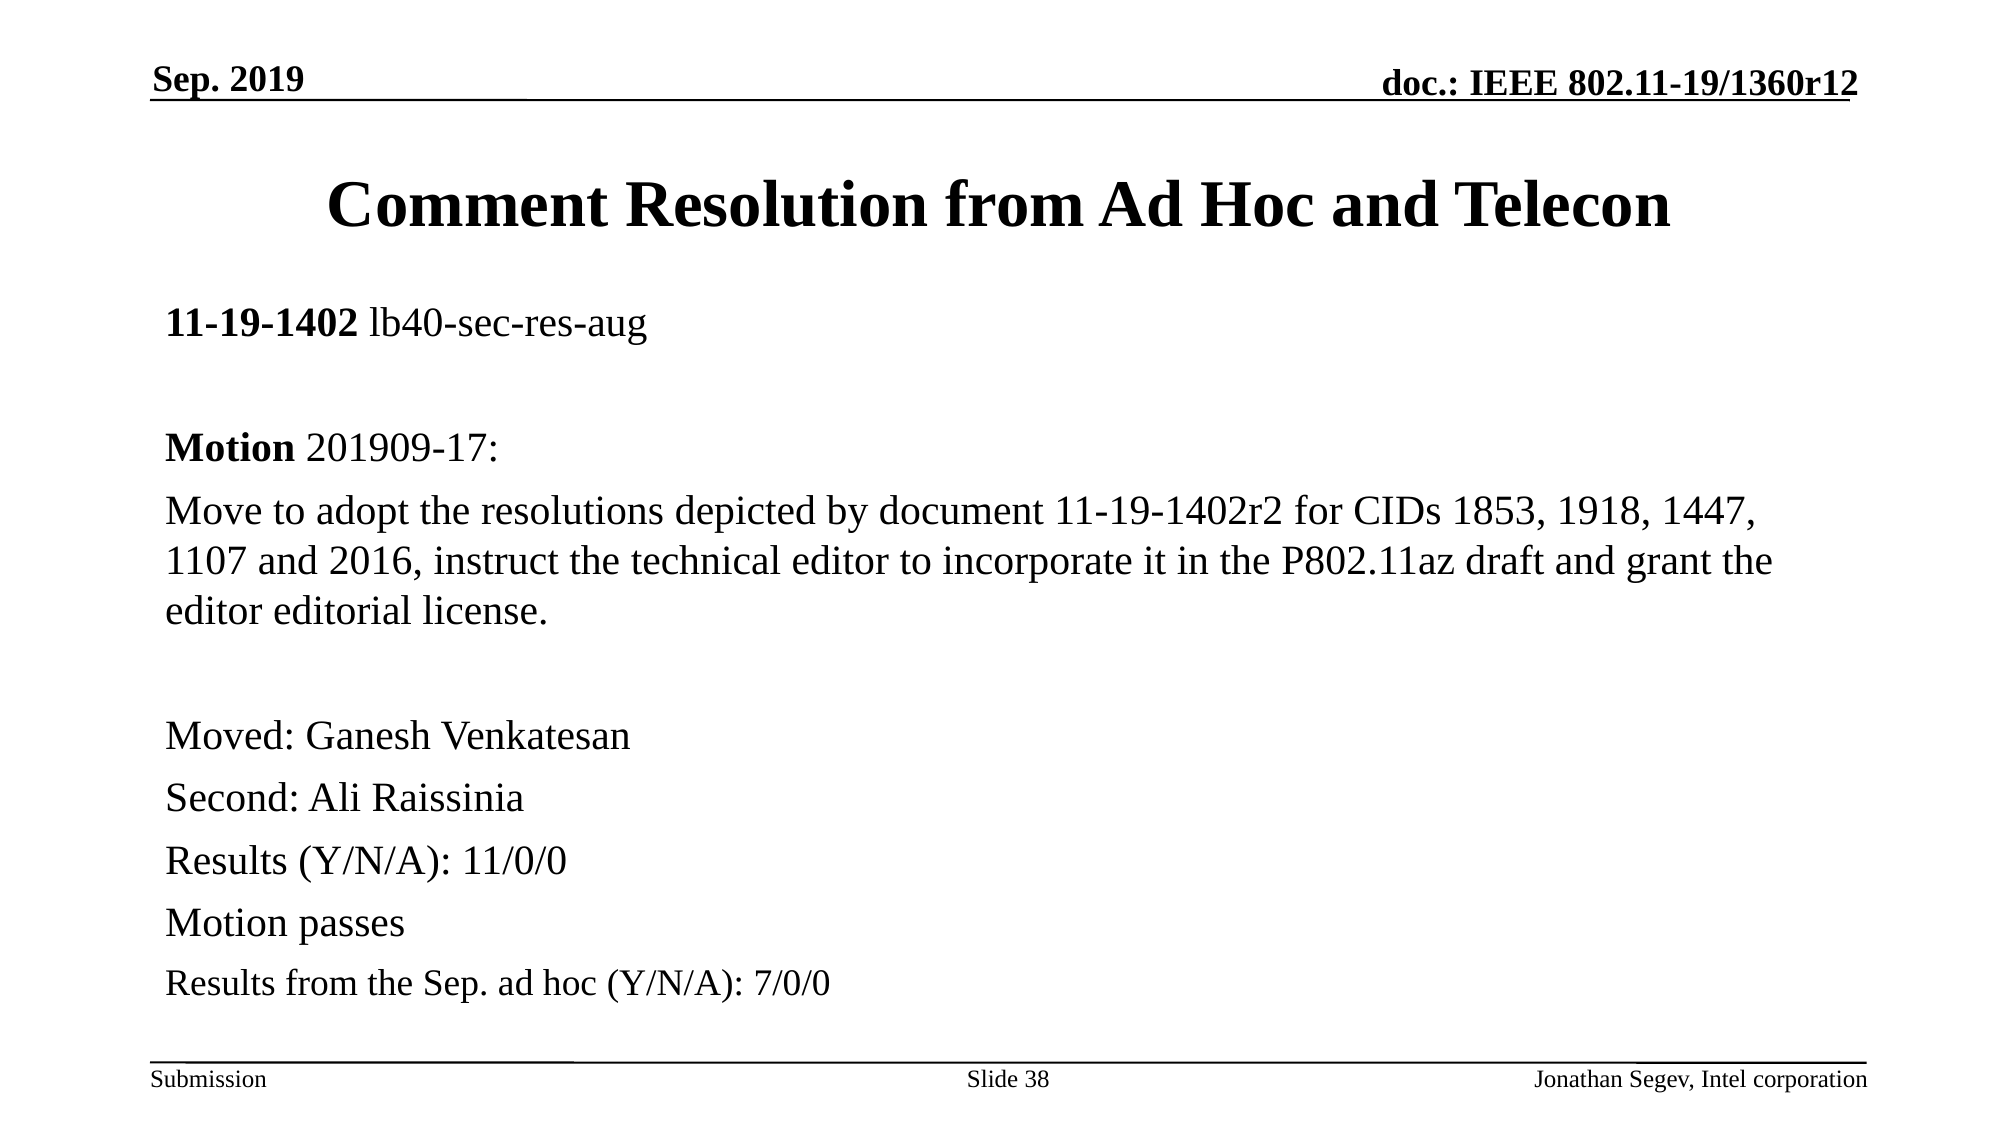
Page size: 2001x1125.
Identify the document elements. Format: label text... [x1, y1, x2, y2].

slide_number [152, 54, 563, 100]
list 11-19-1402 lb40-sec-res-aug Motion 201909-17: Move to adopt the resolutions depicted by document 11-19-1402r2 for CIDs 1853, 1918, 1447, 1107 and 2016, instruct the technical editor to incorporate it in the P802.11az draft and grant the editor editorial license. Moved: Ganesh Venkatesan Second: Ali Raissinia Results (Y/N/A): 11/0/0 Motion passes Results from the Sep. ad hoc (Y/N/A): 7/0/0 [149, 286, 1850, 1000]
title Comment Resolution from Ad Hoc and Telecon [149, 112, 1850, 286]
slide_number Slide 38 [950, 1061, 1067, 1123]
footer Jonathan Segev, Intel corporation [1171, 1061, 1869, 1093]
